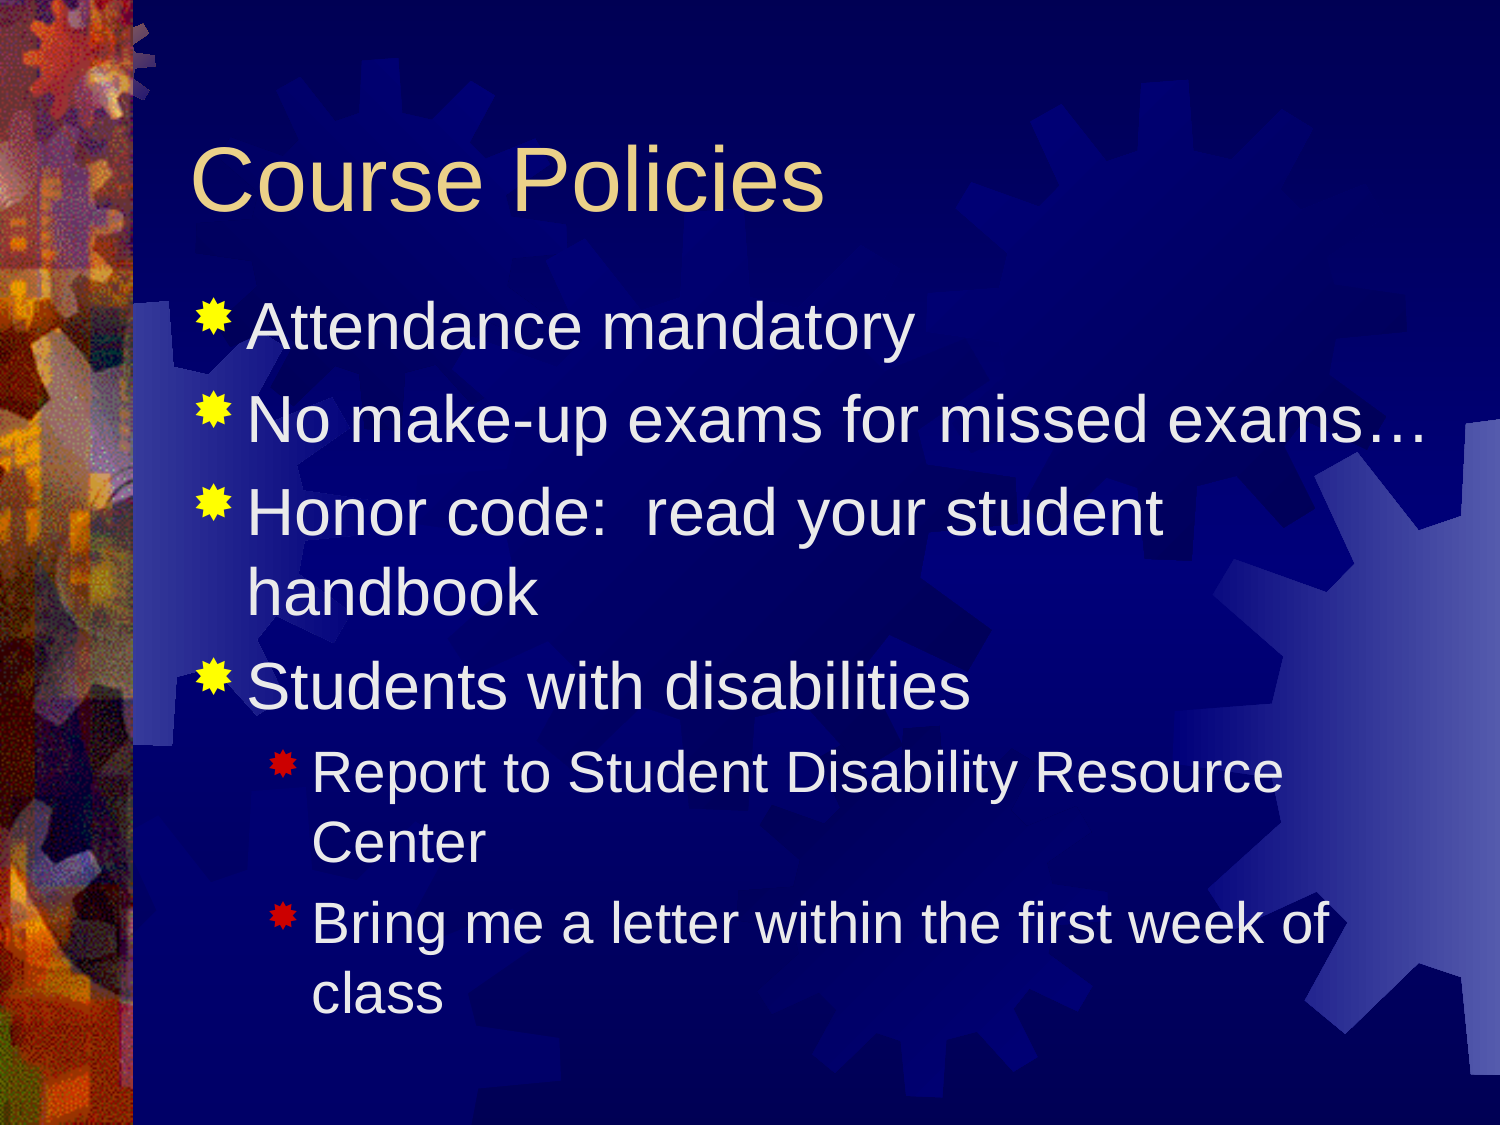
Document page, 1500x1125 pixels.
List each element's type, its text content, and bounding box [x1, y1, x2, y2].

picture [0, 0, 133, 1125]
list Attendance mandatory No make-up exams for missed exams… Honor code: read your student handbook Students with disabilities Report to Student Disability Resource Center Bring me a letter within the first week of class [174, 275, 1450, 950]
title Course Policies [174, 50, 1450, 238]
